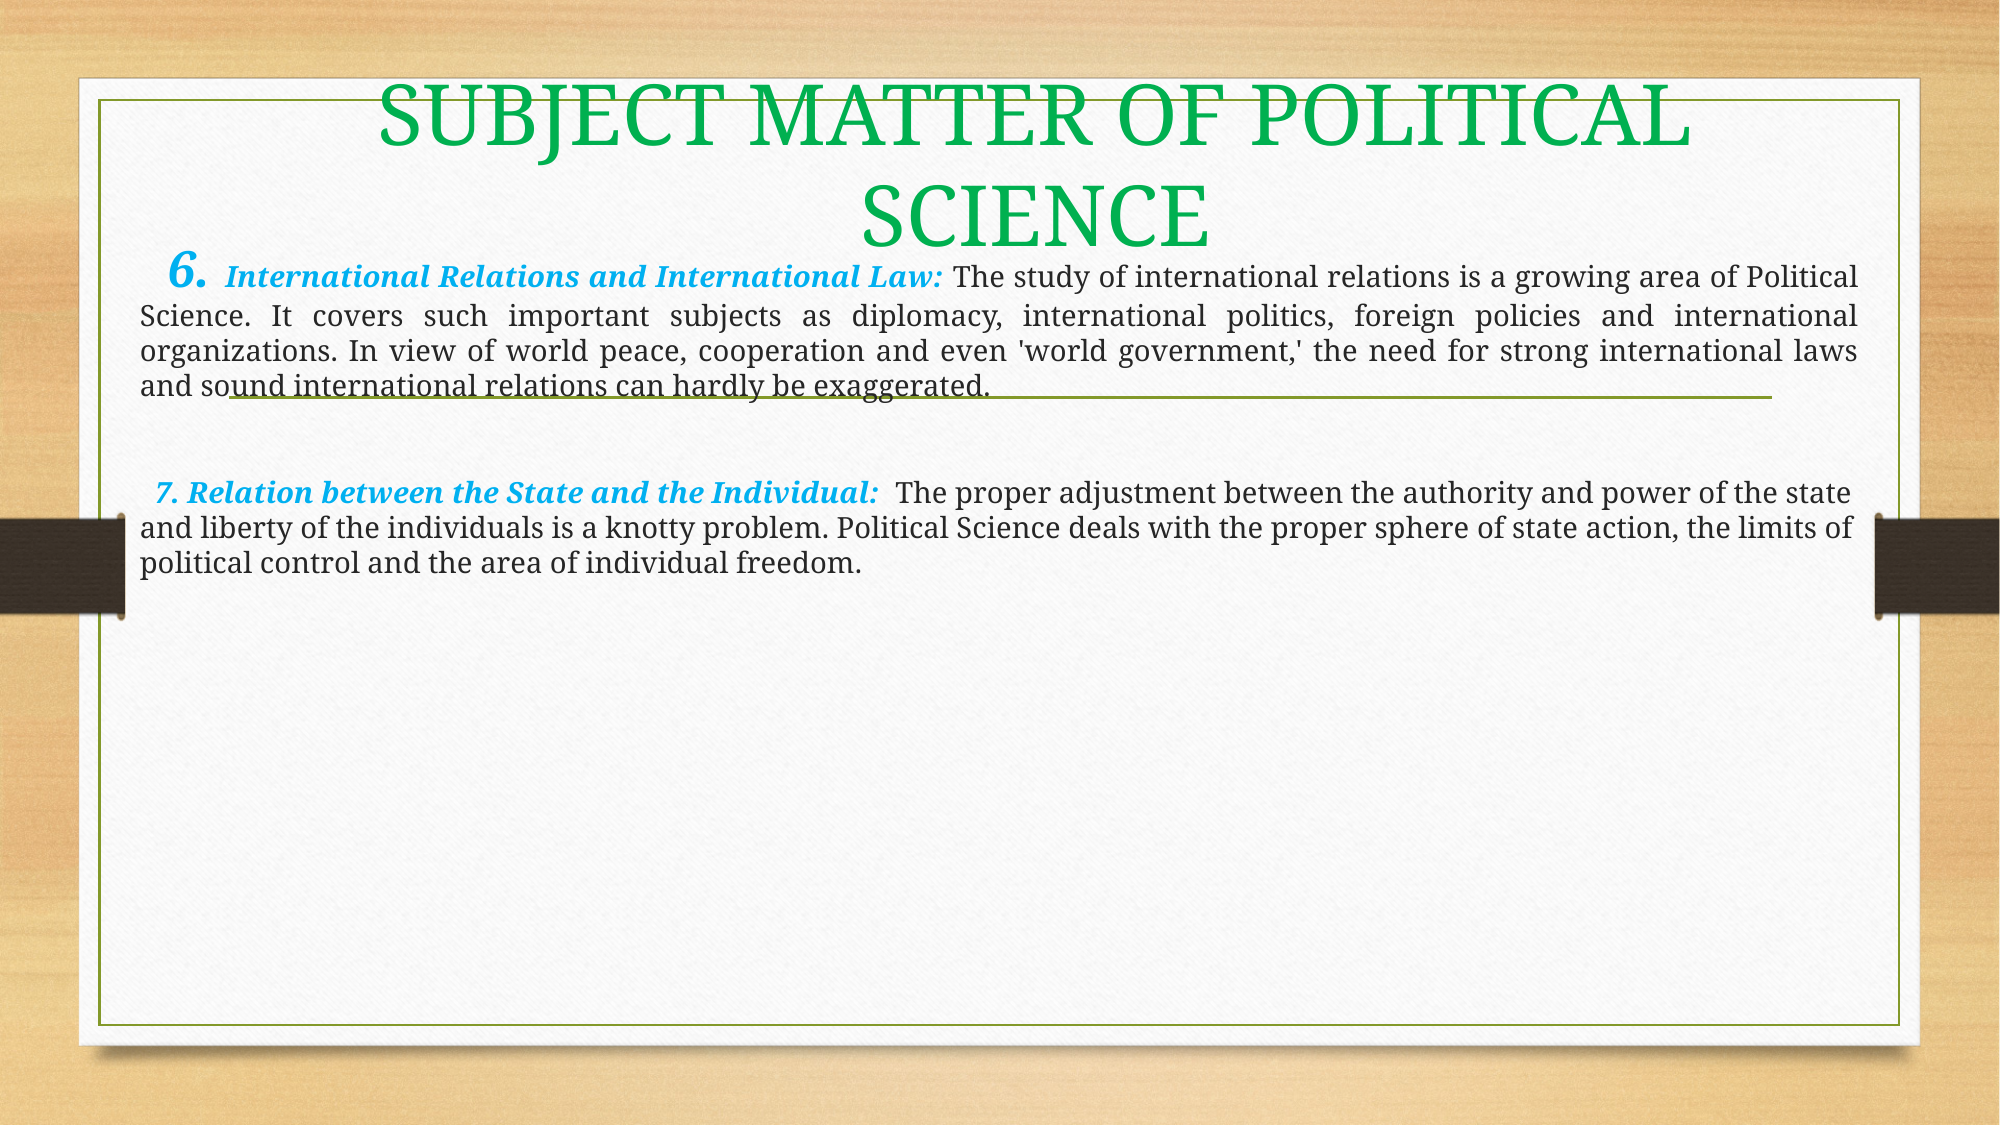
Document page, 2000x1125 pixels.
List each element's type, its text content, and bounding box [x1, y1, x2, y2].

picture [0, 0, 2000, 1125]
list 6. International Relations and International Law: The study of international relations is a growing area of Political Science. It covers such important subjects as diplomacy, international politics, foreign policies and international organizations. In view of world peace, cooperation and even 'world government,' the need for strong international laws and sound international relations can hardly be exaggerated. 7. Relation between the State and the Individual: The proper adjustment between the authority and power of the state and liberty of the individuals is a knotty problem. Political Science deals with the proper sphere of state action, the limits of political control and the area of individual freedom. [124, 230, 1875, 1075]
title SUBJECT MATTER OF POLITICAL SCIENCE [187, 53, 1886, 272]
